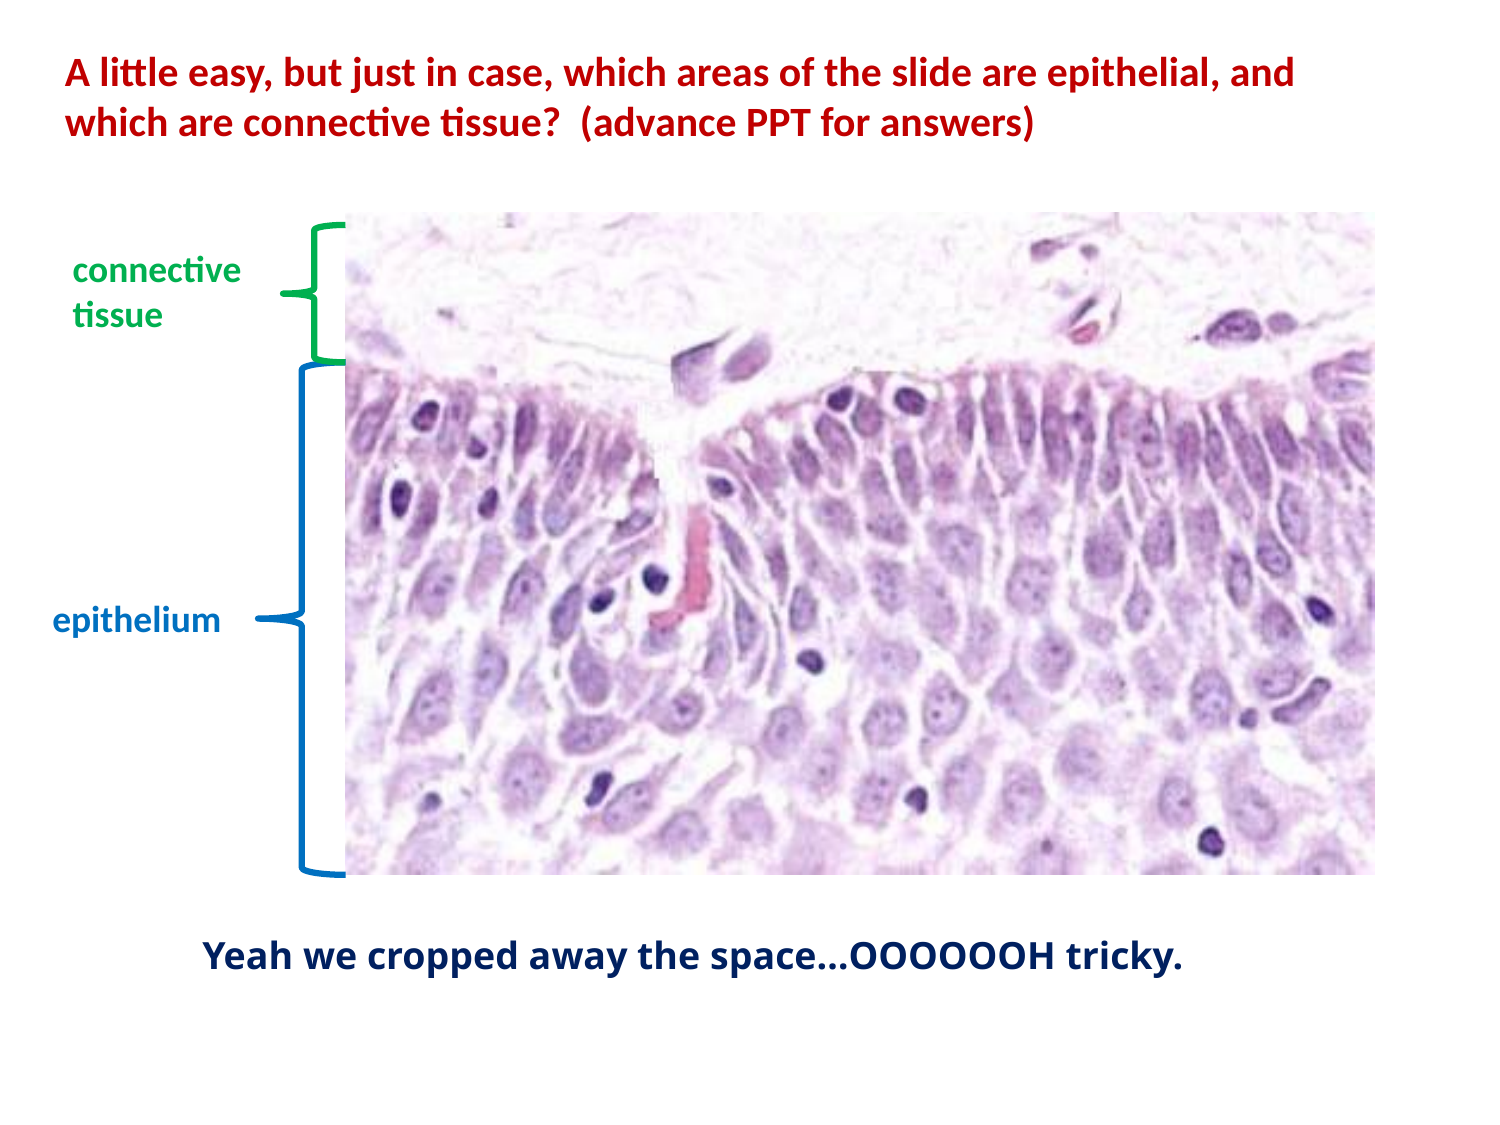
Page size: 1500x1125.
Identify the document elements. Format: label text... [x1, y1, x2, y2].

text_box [37, 224, 1326, 986]
picture [345, 212, 1376, 876]
text_box A little easy, but just in case, which areas of the slide are epithelial, and which are connective tissue? (advance PPT for answers) [50, 37, 1350, 153]
